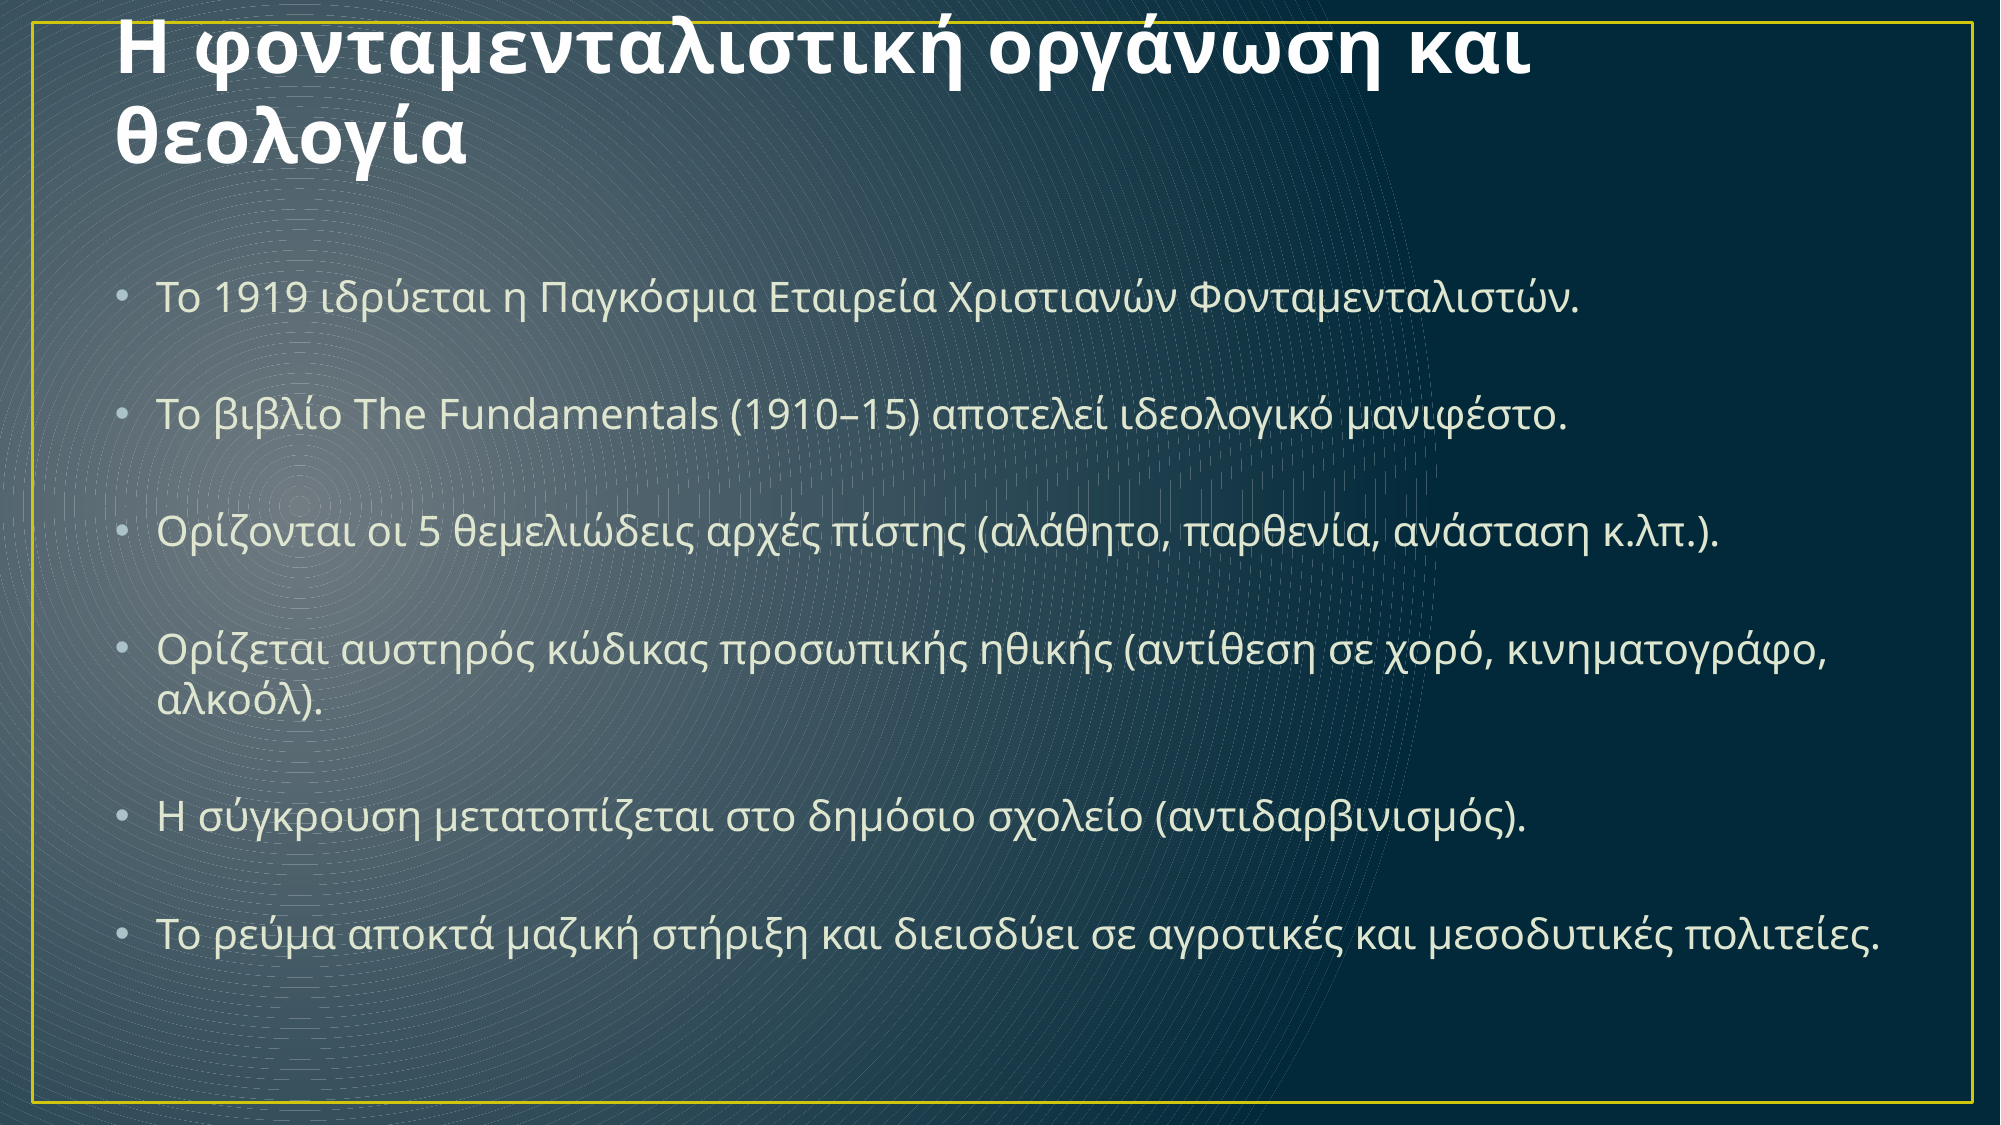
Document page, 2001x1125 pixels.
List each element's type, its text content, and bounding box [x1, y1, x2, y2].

title Η φονταμενταλιστική οργάνωση και θεολογία [99, 45, 1900, 187]
list Το 1919 ιδρύεται η Παγκόσμια Εταιρεία Χριστιανών Φονταμενταλιστών. Το βιβλίο The Fundamentals (1910–15) αποτελεί ιδεολογικό μανιφέστο. Ορίζονται οι 5 θεμελιώδεις αρχές πίστης (αλάθητο, παρθενία, ανάσταση κ.λπ.). Ορίζεται αυστηρός κώδικας προσωπικής ηθικής (αντίθεση σε χορό, κινηματογράφο, αλκοόλ). Η σύγκρουση μετατοπίζεται στο δημόσιο σχολείο (αντιδαρβινισμός). Το ρεύμα αποκτά μαζική στήριξη και διεισδύει σε αγροτικές και μεσοδυτικές πολιτείες. [99, 262, 1900, 1005]
